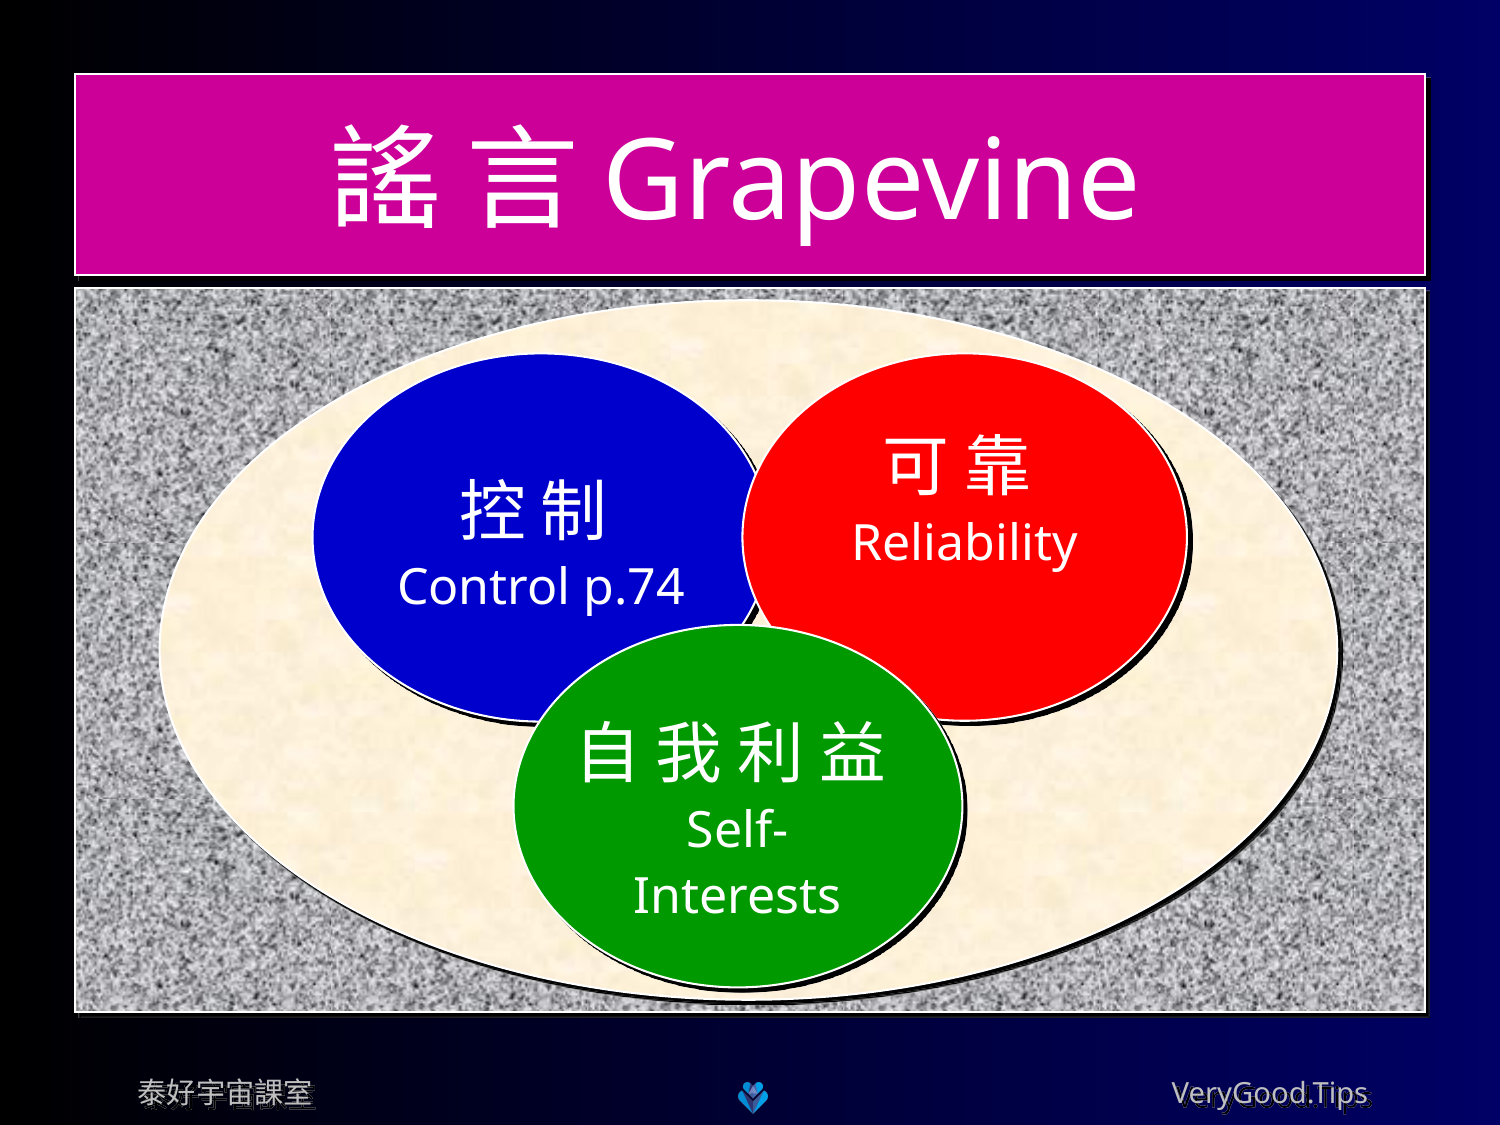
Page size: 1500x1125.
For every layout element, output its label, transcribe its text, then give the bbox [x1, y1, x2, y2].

picture [763, 1082, 768, 1092]
text_box [75, 287, 1425, 1013]
text_box 自 我 利 益 Self- Interests [513, 624, 963, 988]
picture [738, 1082, 768, 1114]
text_box 可 靠 Reliability [742, 353, 1187, 721]
title 謠 言 [112, 280, 1388, 287]
text_box 謠 言 Grapevine [75, 74, 1425, 276]
text_box 控 制 Control p.74 [312, 353, 756, 722]
text_box [159, 300, 1338, 1000]
